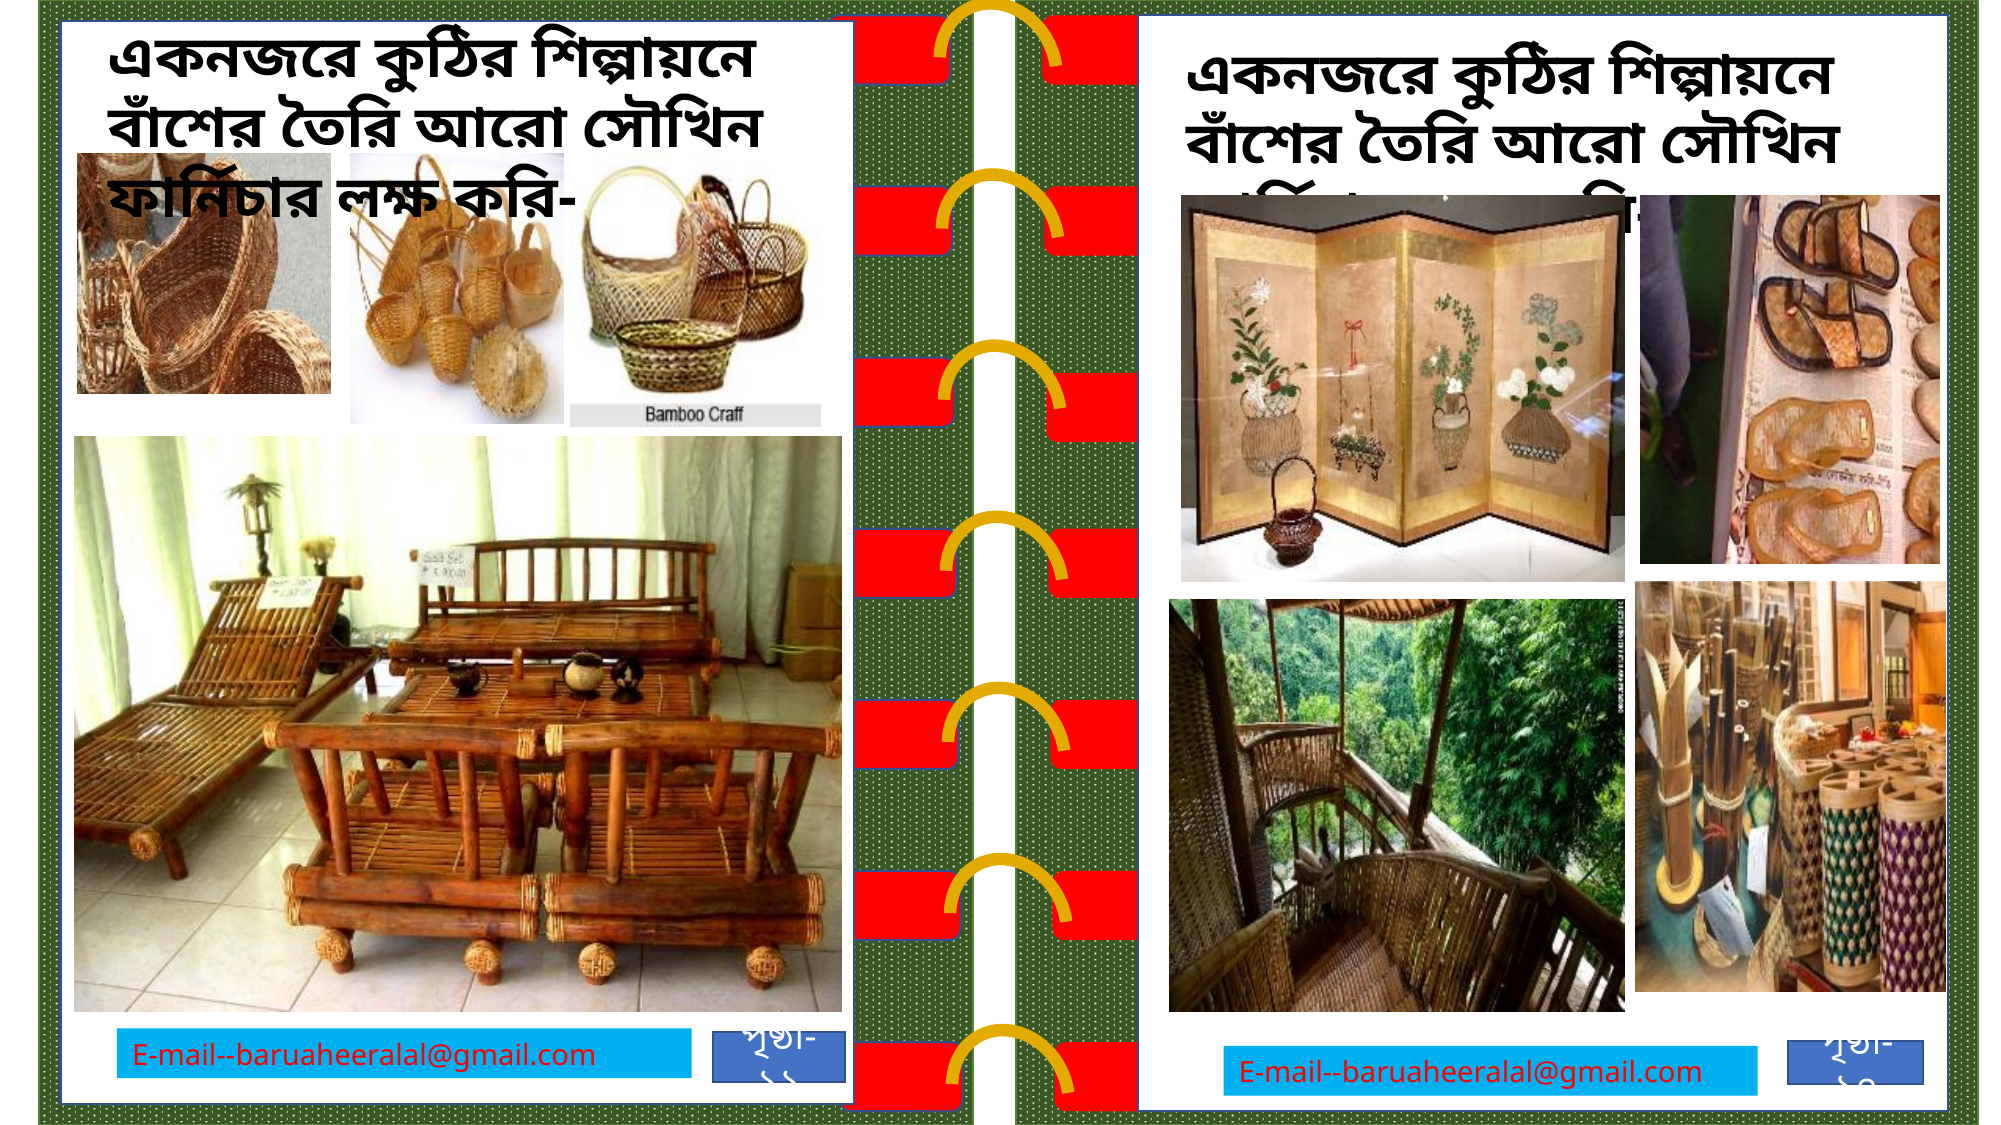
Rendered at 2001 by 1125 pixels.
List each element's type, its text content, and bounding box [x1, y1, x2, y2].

text_box [1050, 699, 1138, 770]
text_box [854, 357, 955, 427]
text_box [854, 699, 959, 770]
text_box [946, 516, 1063, 581]
picture [1169, 599, 1625, 1012]
text_box [840, 1042, 963, 1112]
text_box [1048, 528, 1138, 598]
text_box [1052, 870, 1138, 941]
text_box [948, 687, 1065, 752]
text_box [857, 15, 951, 85]
text_box [941, 174, 1059, 239]
text_box পৃষ্ঠা-১০ [1788, 1041, 1924, 1084]
text_box পৃষ্ঠা-১১ [712, 1031, 846, 1083]
text_box [854, 528, 957, 598]
text_box E-mail--baruaheeralal@gmail.com [1223, 1045, 1758, 1096]
text_box একনজরে কুঠির শিল্পায়নে বাঁশের তৈরি আরো সৌখিন ফার্নিচার লক্ষ করি- [94, 11, 857, 237]
text_box [952, 1030, 1069, 1094]
text_box [1044, 186, 1138, 256]
text_box [854, 870, 961, 941]
text_box [939, 3, 1056, 67]
text_box [1046, 372, 1138, 443]
picture [74, 436, 842, 1012]
text_box [1054, 1042, 1138, 1112]
text_box একনজরে কুঠির শিল্পায়নে বাঁশের তৈরি আরো সৌখিন ফার্নিচার লক্ষ করি- [1171, 28, 1934, 254]
picture [1181, 195, 1625, 582]
text_box [60, 21, 854, 1104]
text_box [1138, 15, 1948, 1112]
text_box [943, 345, 1061, 410]
text_box [1015, 0, 1978, 1125]
picture [350, 153, 564, 424]
picture [1634, 581, 1946, 992]
picture [1640, 195, 1940, 565]
picture [77, 153, 331, 394]
text_box E-mail--baruaheeralal@gmail.com [116, 1028, 692, 1079]
picture [570, 153, 821, 427]
text_box [1042, 15, 1138, 85]
text_box [854, 186, 953, 256]
text_box [39, 0, 974, 1125]
text_box [950, 859, 1067, 923]
